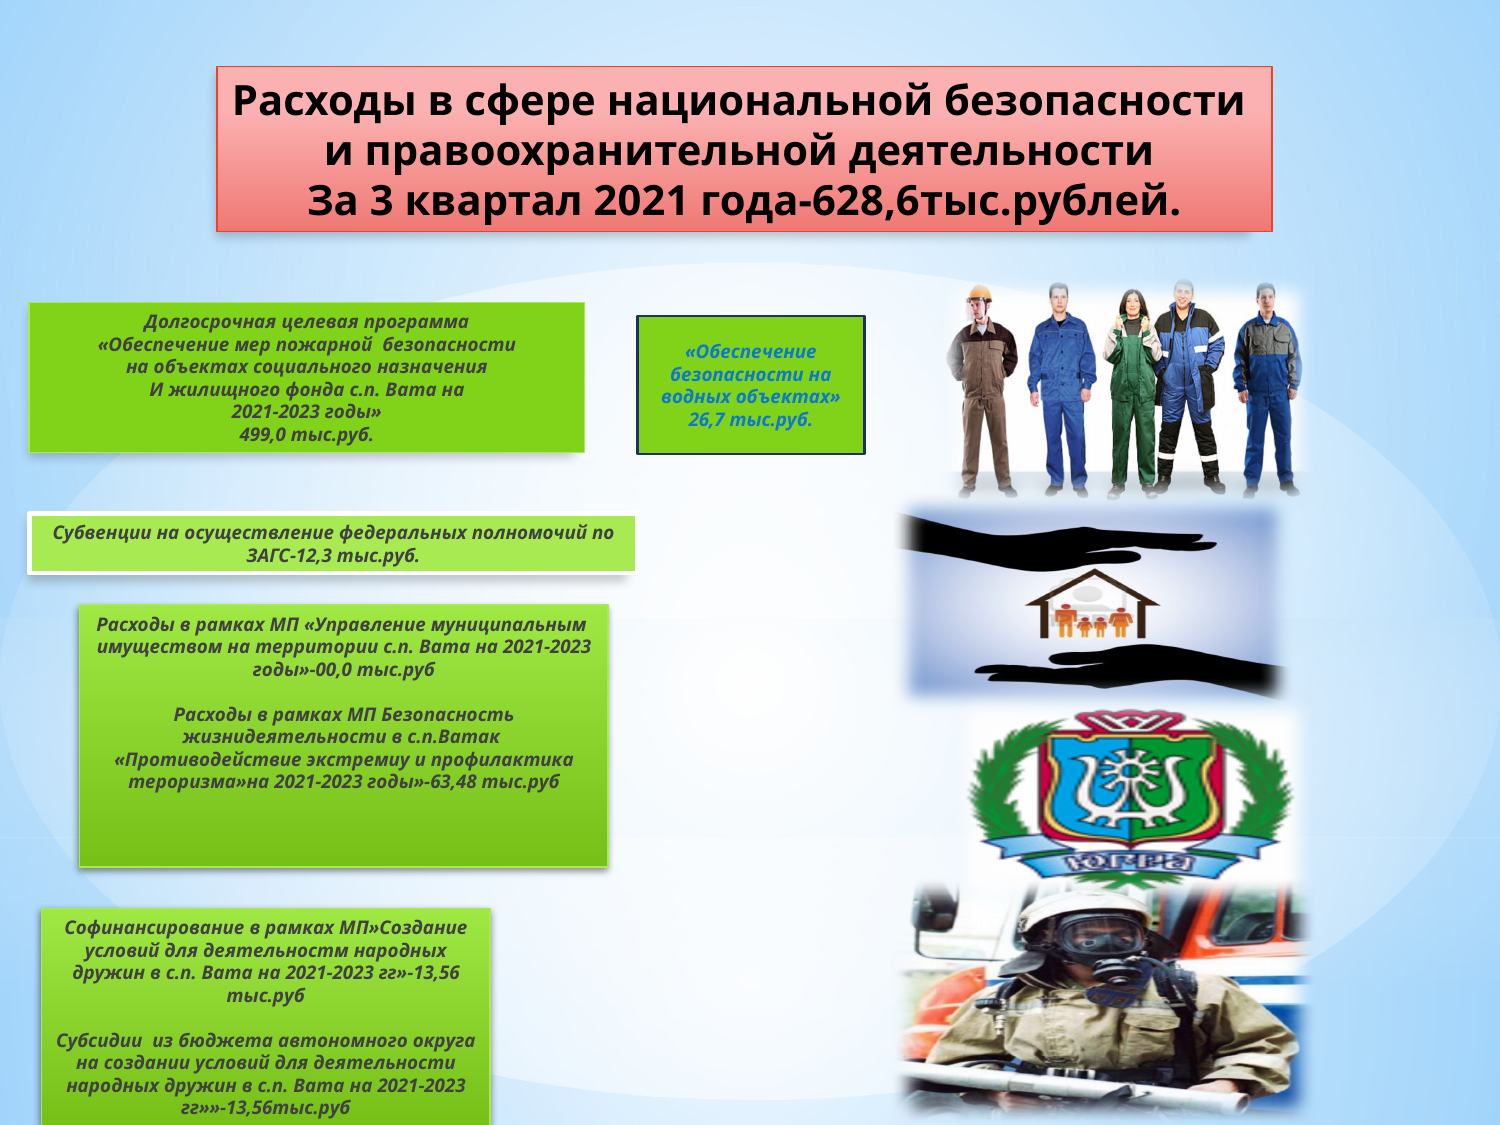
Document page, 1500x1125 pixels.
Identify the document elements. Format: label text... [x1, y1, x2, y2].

text_box Софинансирование в рамках МП»Создание условий для деятельностм народных дружин в с.п. Вата на 2021-2023 гг»-13,56 тыс.руб Субсидии из бюджета автономного округа на создании условий для деятельности народных дружин в с.п. Вата на 2021-2023 гг»»-13,56тыс.руб [41, 908, 491, 1125]
text_box Расходы в сфере национальной безопасности и правоохранительной деятельности За 3 квартал 2021 года-628,6тыс.рублей. [216, 66, 1273, 232]
text_box Долгосрочная целевая программа «Обеспечение мер пожарной безопасности на объектах социального назначения И жилищного фонда с.п. Вата на 2021-2023 годы» 499,0 тыс.руб. [28, 302, 585, 453]
picture [891, 273, 1318, 1125]
text_box Субвенции на осуществление федеральных полномочий по ЗАГС-12,3 тыс.руб. [27, 511, 639, 575]
text_box «Обеспечение безопасности на водных объектах» 26,7 тыс.руб. [636, 315, 866, 455]
text_box Расходы в рамках МП «Управление муниципальным имуществом на территории с.п. Вата на 2021-2023 годы»-00,0 тыс.руб Расходы в рамках МП Безопасность жизнидеятельности в с.п.Ватак «Противодействие экстремиу и профилактика тероризма»на 2021-2023 годы»-63,48 тыс.руб [79, 604, 609, 868]
